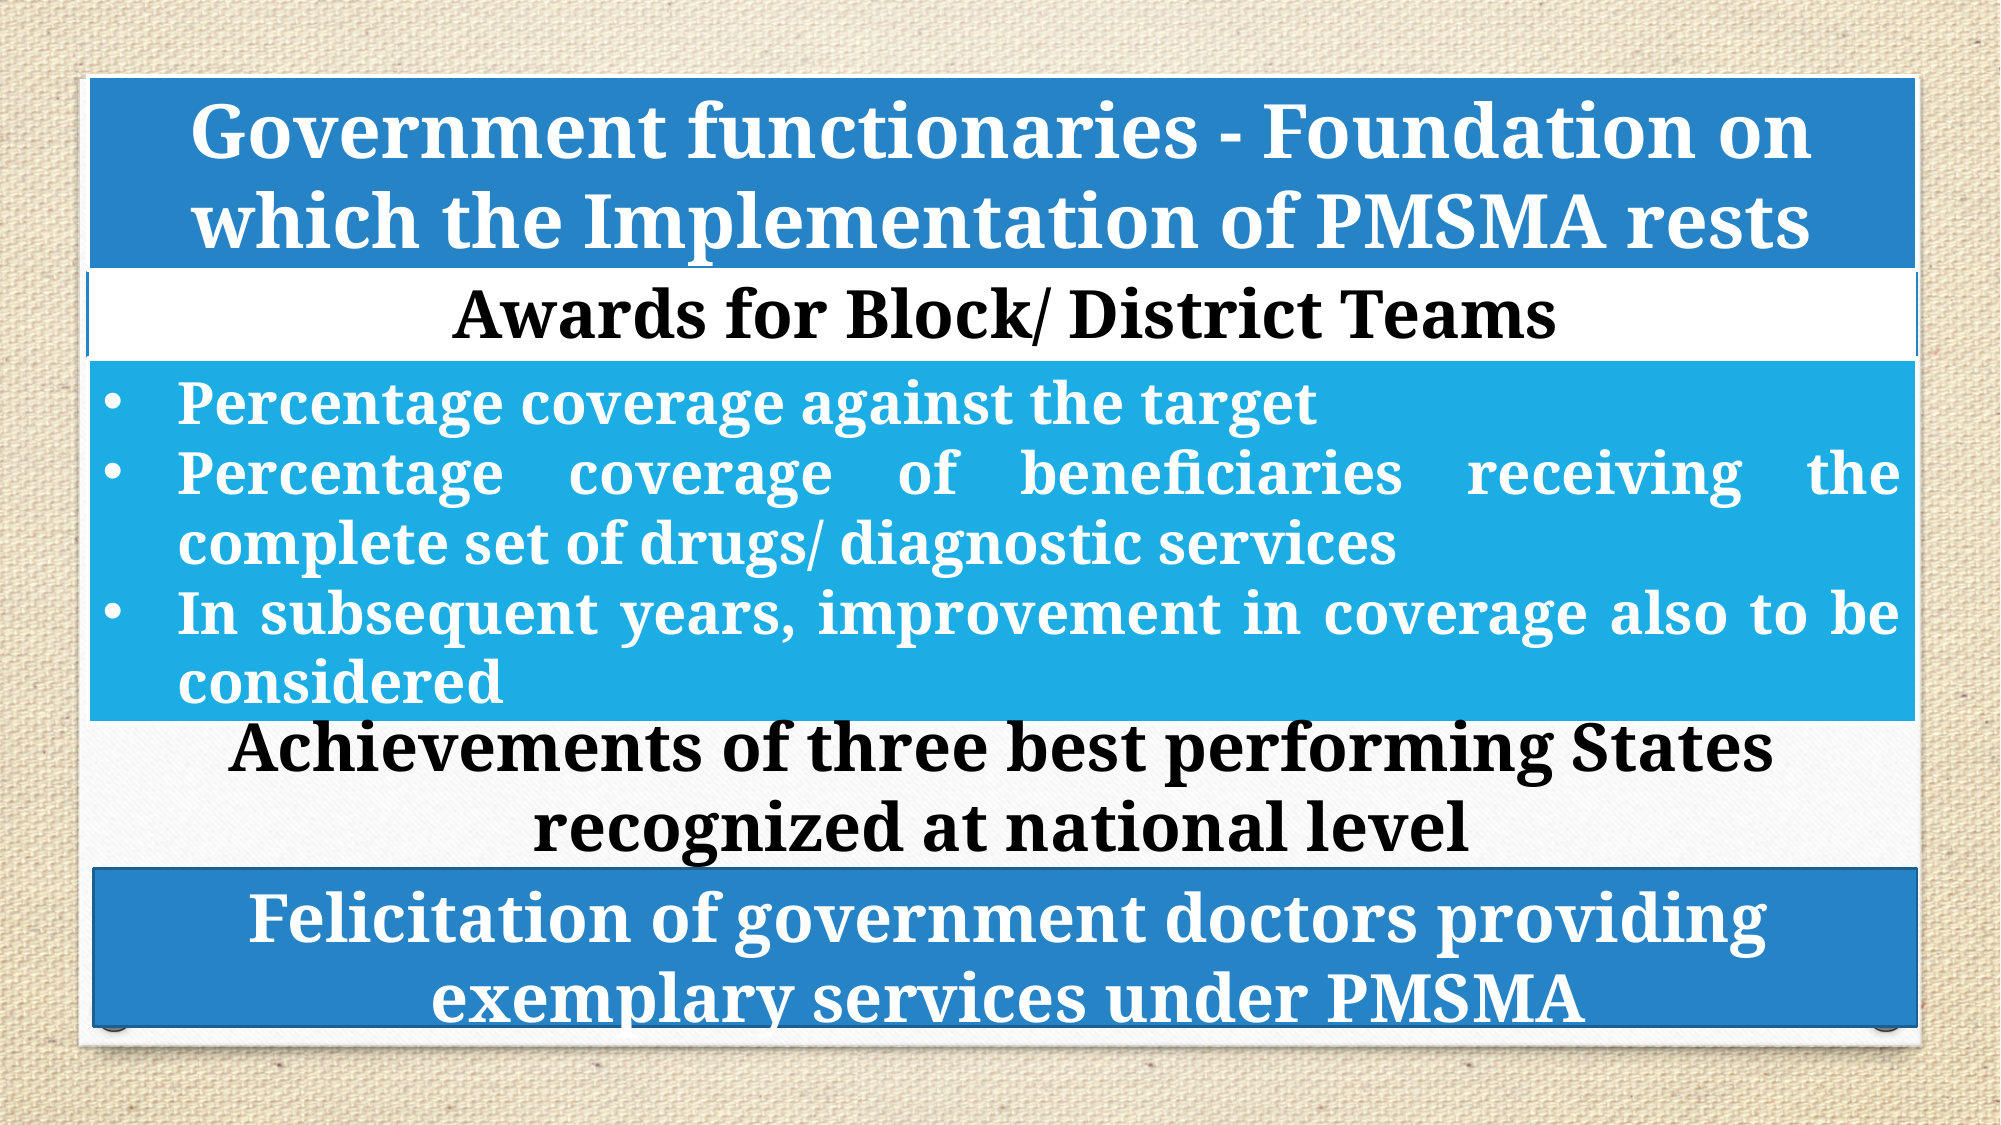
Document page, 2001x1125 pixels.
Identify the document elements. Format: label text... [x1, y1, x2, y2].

text_box Felicitation of government doctors providing exemplary services under PMSMA [92, 867, 1918, 1028]
text_box Government functionaries - Foundation on which the Implementation of PMSMA rests [86, 74, 1919, 272]
list Awards for Block/ District Teams [86, 272, 1918, 356]
picture [0, 0, 2001, 1125]
text_box Percentage coverage against the target Percentage coverage of beneficiaries receiving the complete set of drugs/ diagnostic services In subsequent years, improvement in coverage also to be considered [86, 356, 1919, 725]
text_box Achievements of three best performing States recognized at national level [93, 697, 1912, 867]
